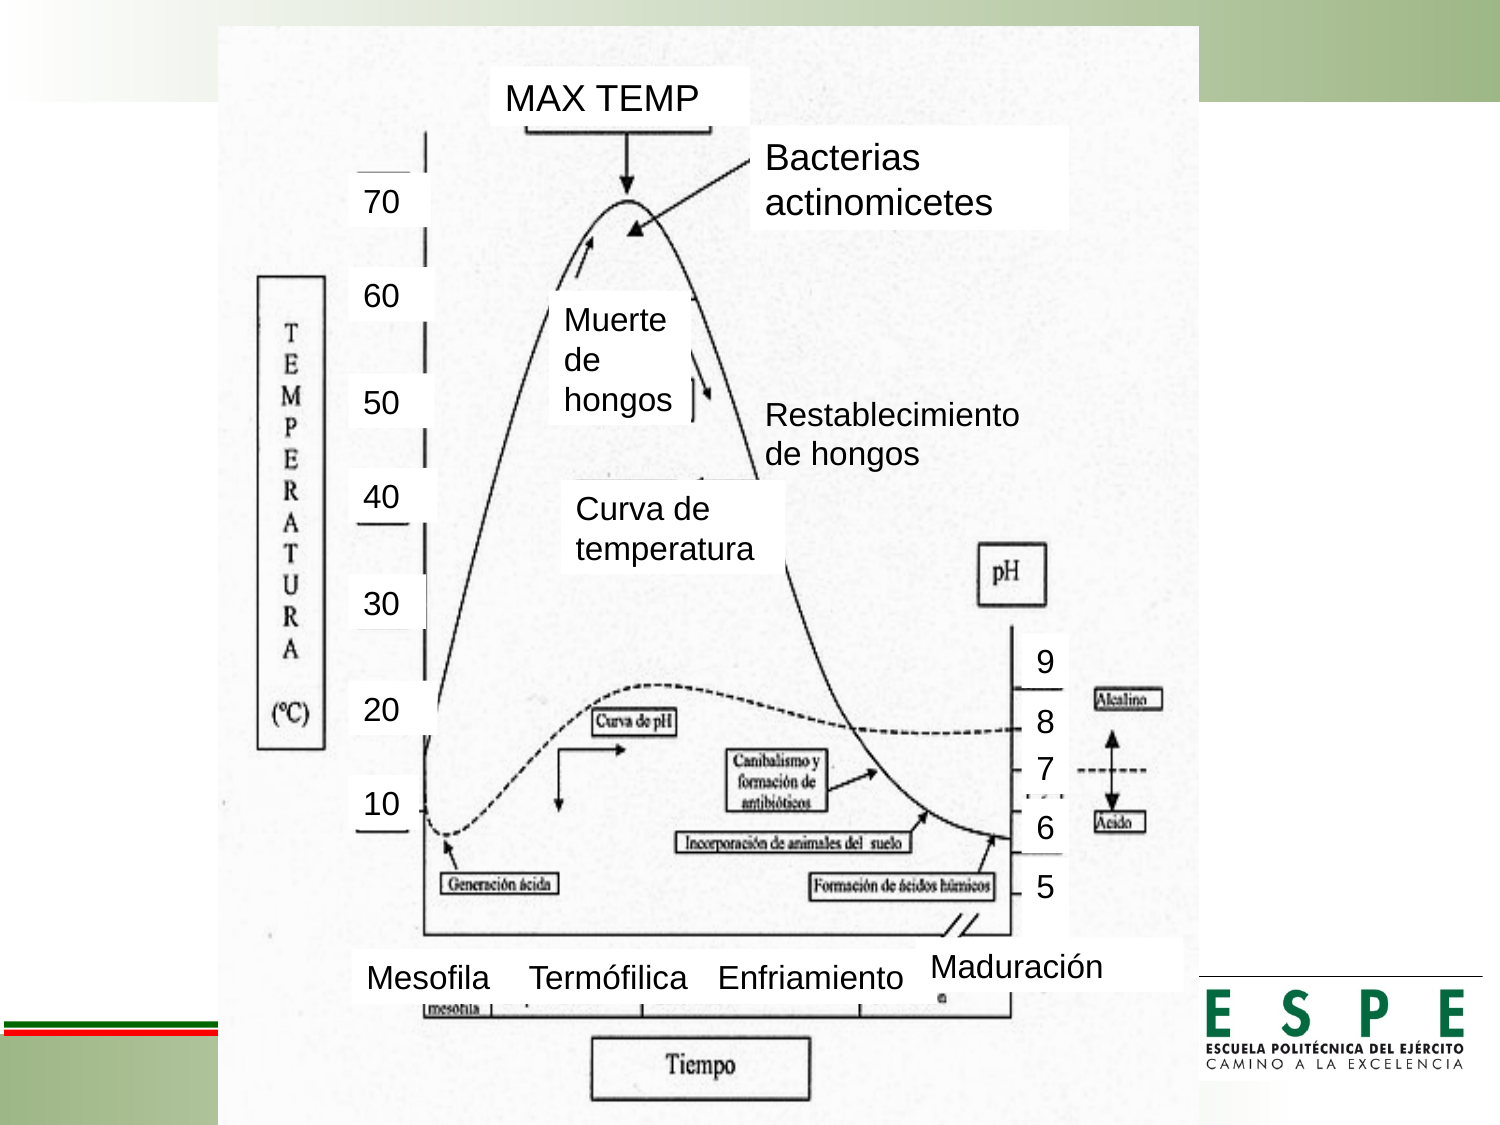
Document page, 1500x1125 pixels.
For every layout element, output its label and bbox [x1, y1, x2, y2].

picture [218, 25, 1483, 1125]
